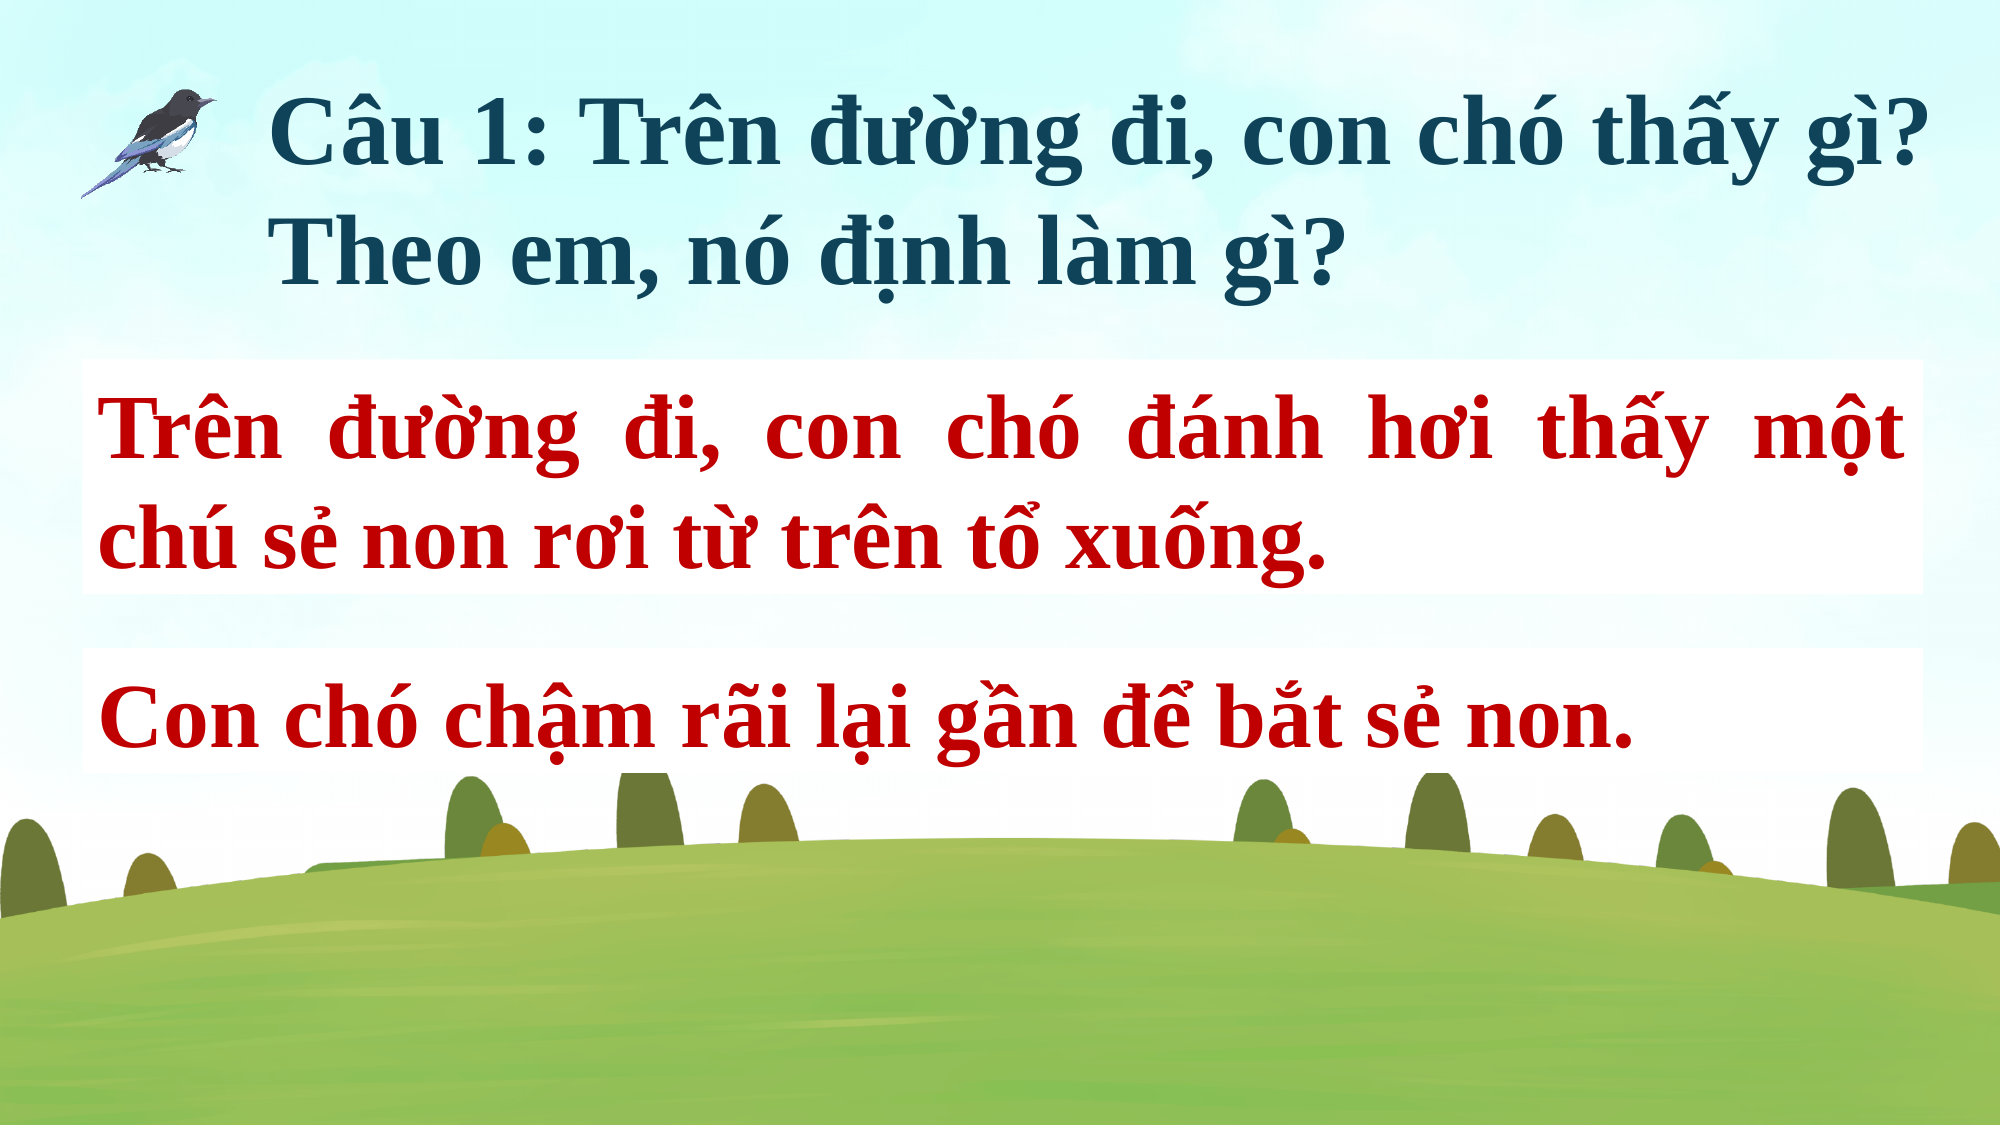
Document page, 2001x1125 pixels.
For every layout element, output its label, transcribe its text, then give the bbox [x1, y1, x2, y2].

text_box Con chó chậm rãi lại gần để bắt sẻ non. [82, 648, 1923, 773]
text_box Trên đường đi, con chó đánh hơi thấy một chú sẻ non rơi từ trên tổ xuống. [82, 359, 1923, 594]
text_box Câu 1: Trên đường đi, con chó thấy gì? Theo em, nó định làm gì? [253, 57, 2000, 433]
picture [0, 0, 2000, 1125]
